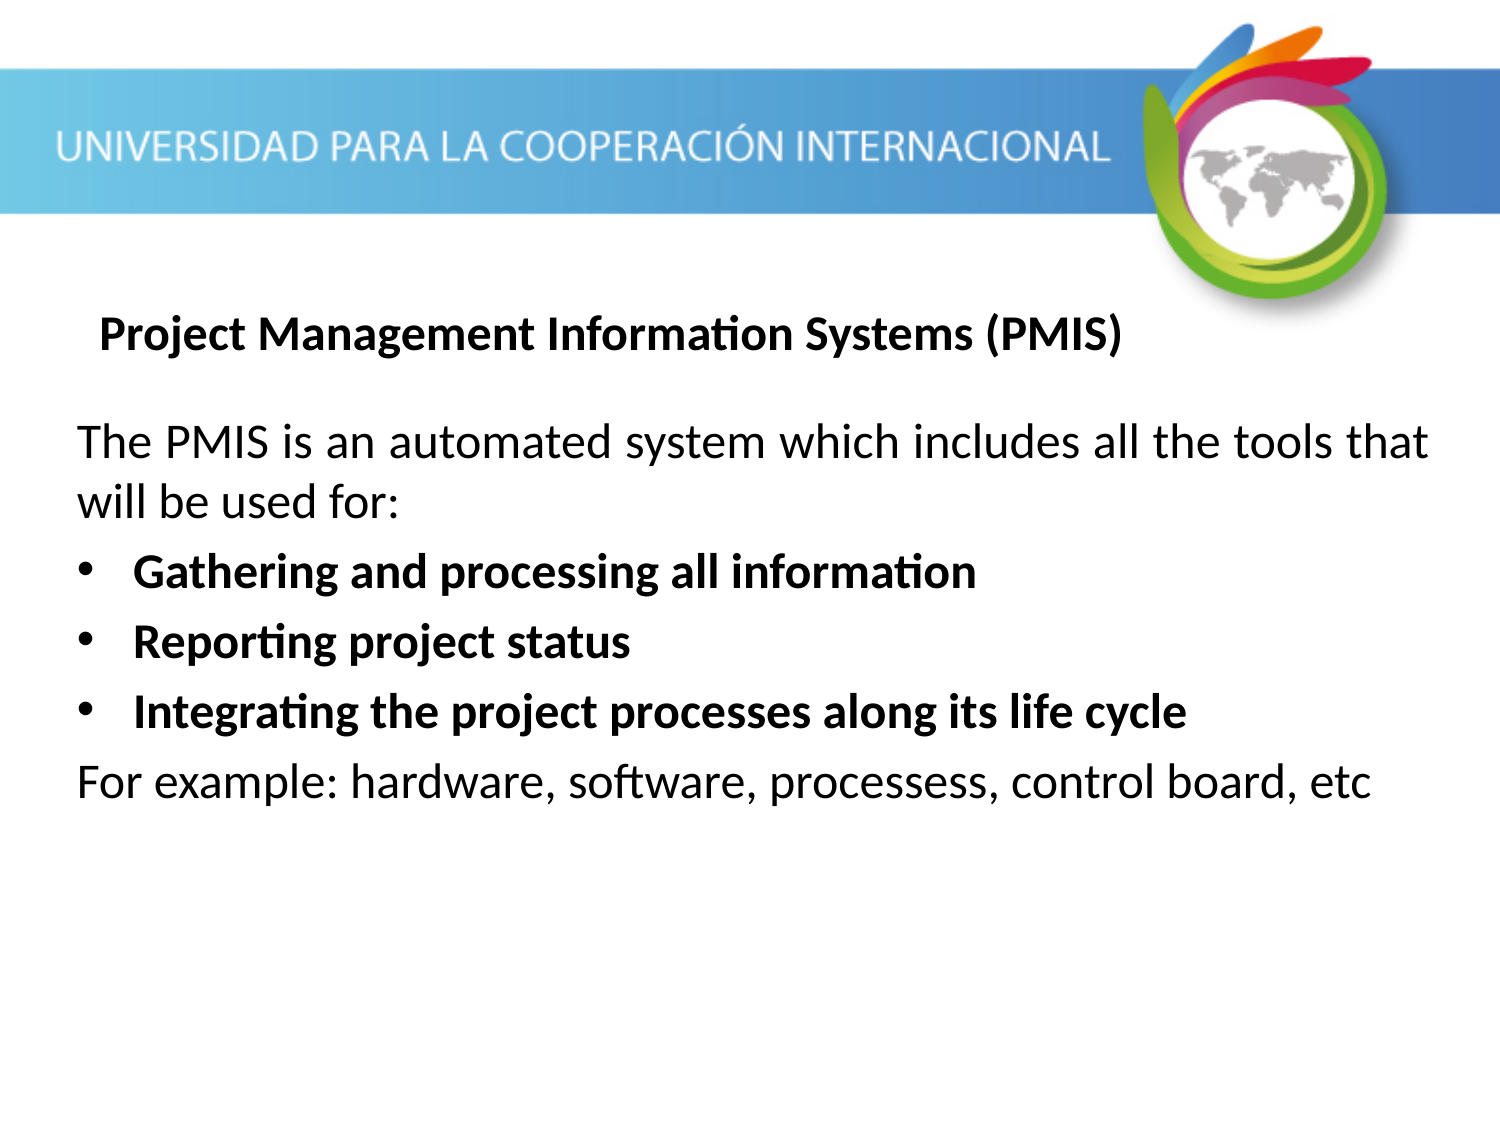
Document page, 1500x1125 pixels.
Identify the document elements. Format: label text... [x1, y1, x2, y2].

picture [0, 0, 1500, 1125]
text_box The PMIS is an automated system which includes all the tools that will be used for: Gathering and processing all information Reporting project status Integrating the project processes along its life cycle For example: hardware, software, processess, control board, etc [62, 330, 1445, 980]
text_box Project Management Information Systems (PMIS) [84, 293, 1451, 368]
